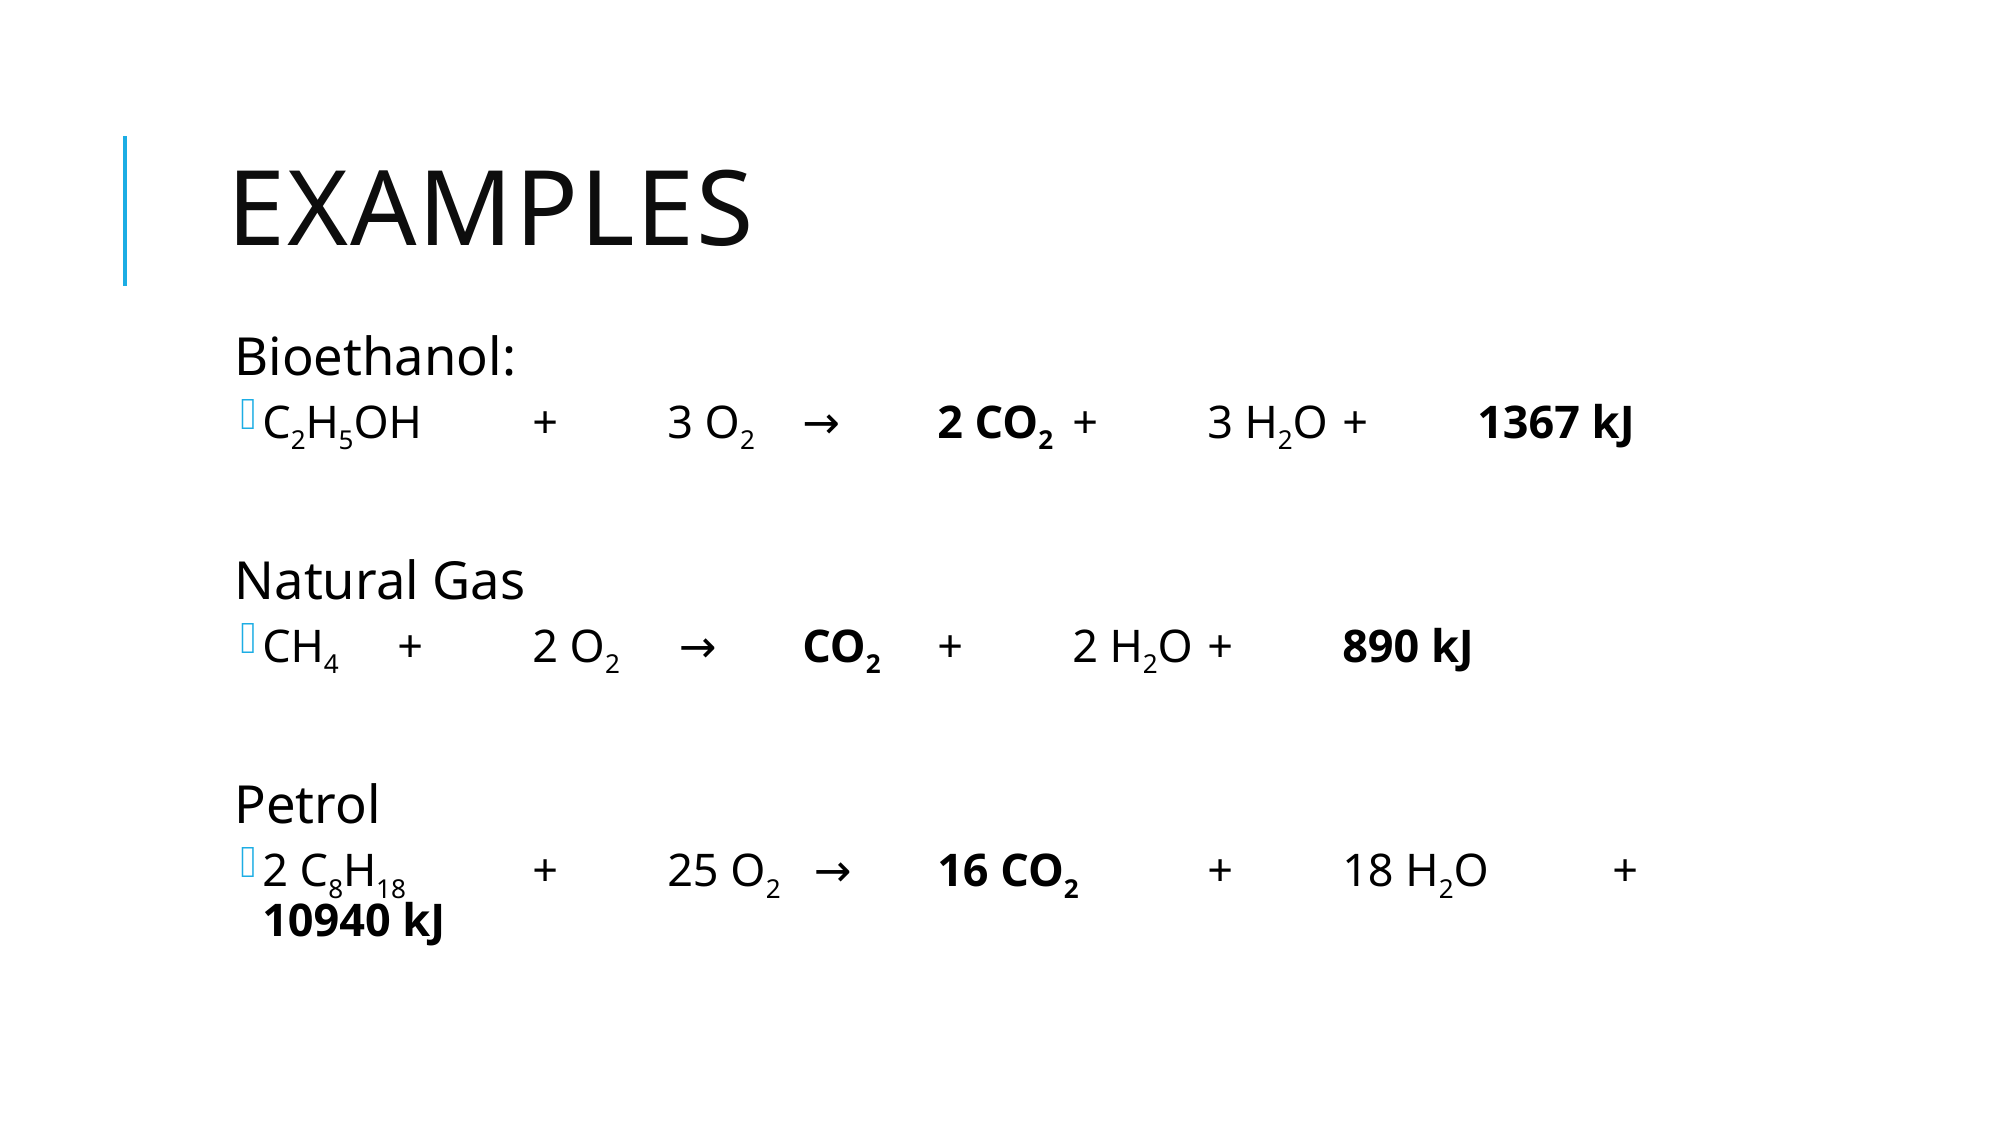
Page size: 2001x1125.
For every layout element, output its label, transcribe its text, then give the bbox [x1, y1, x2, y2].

title Examples [212, 108, 1788, 322]
list Bioethanol: C2H5OH + 3 O2 → 2 CO2 + 3 H2O + 1367 kJ Natural Gas CH4 + 2 O2 → CO2 + 2 H2O + 890 kJ Petrol 2 C8H18 + 25 O2 → 16 CO2 + 18 H2O + 10940 kJ [212, 322, 1788, 964]
